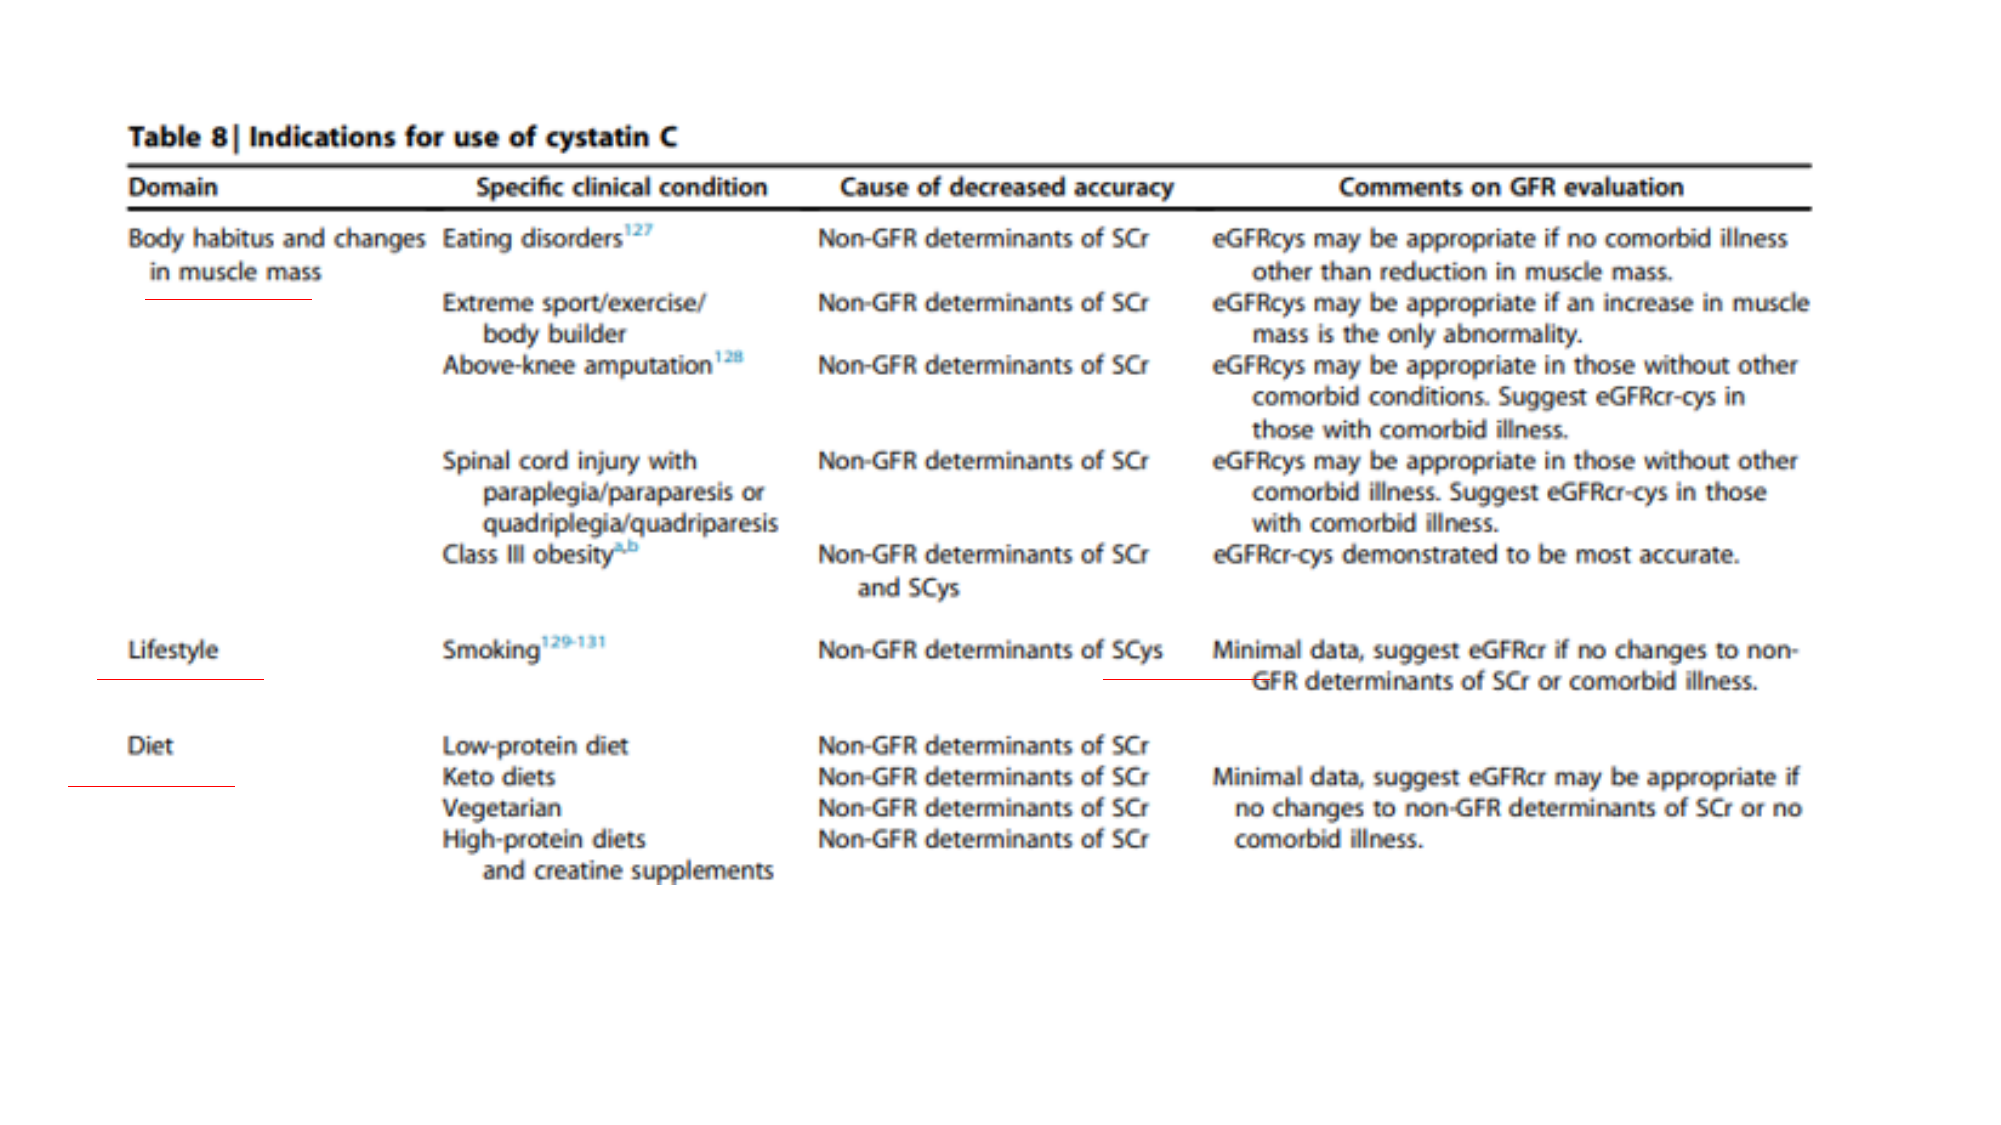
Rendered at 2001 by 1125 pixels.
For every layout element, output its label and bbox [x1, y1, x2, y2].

picture [96, 81, 1830, 885]
